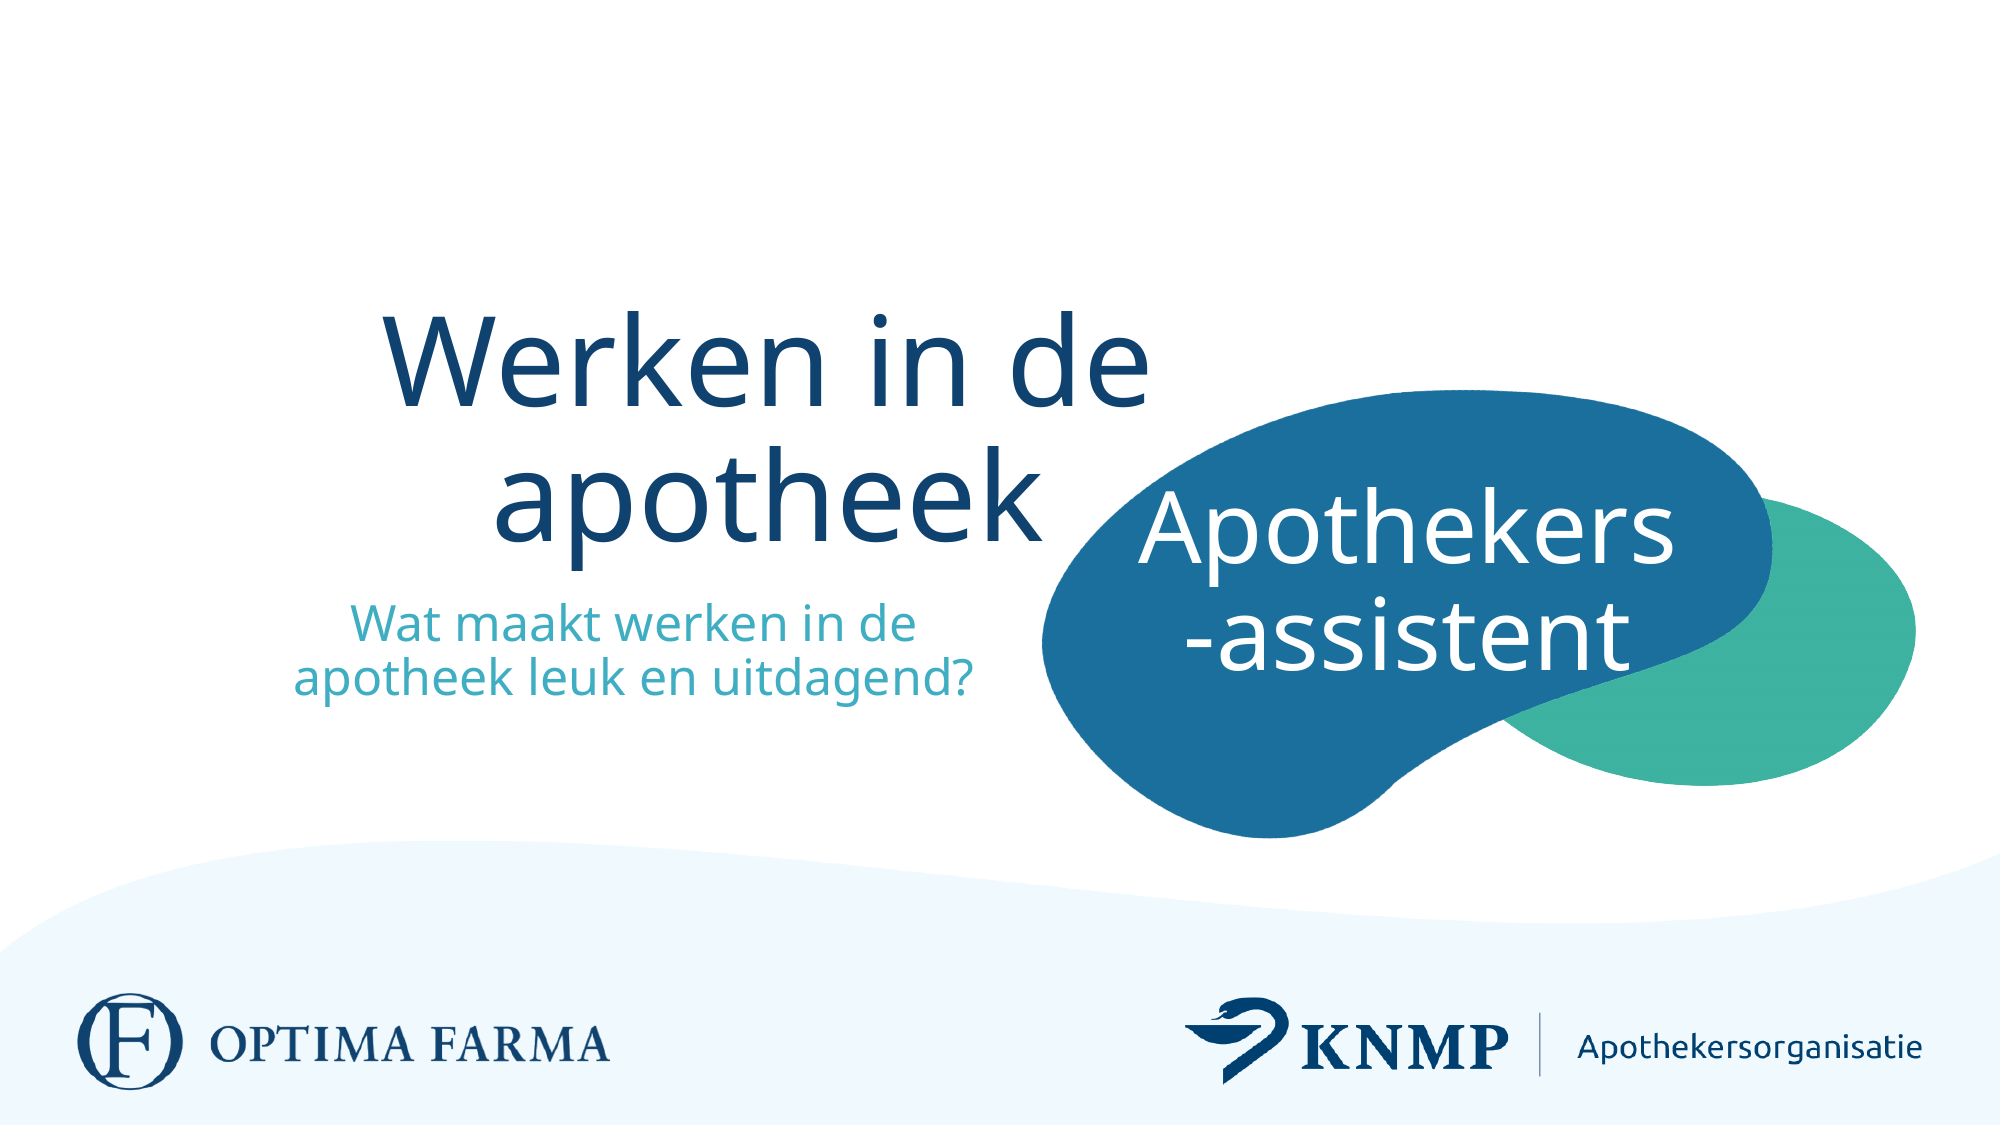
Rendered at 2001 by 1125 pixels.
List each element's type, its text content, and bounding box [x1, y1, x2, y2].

title Werken in de apotheek [249, 184, 1286, 576]
subtitle Wat maakt werken in de apotheek leuk en uitdagend? [249, 590, 1019, 863]
picture [0, 355, 2000, 1125]
